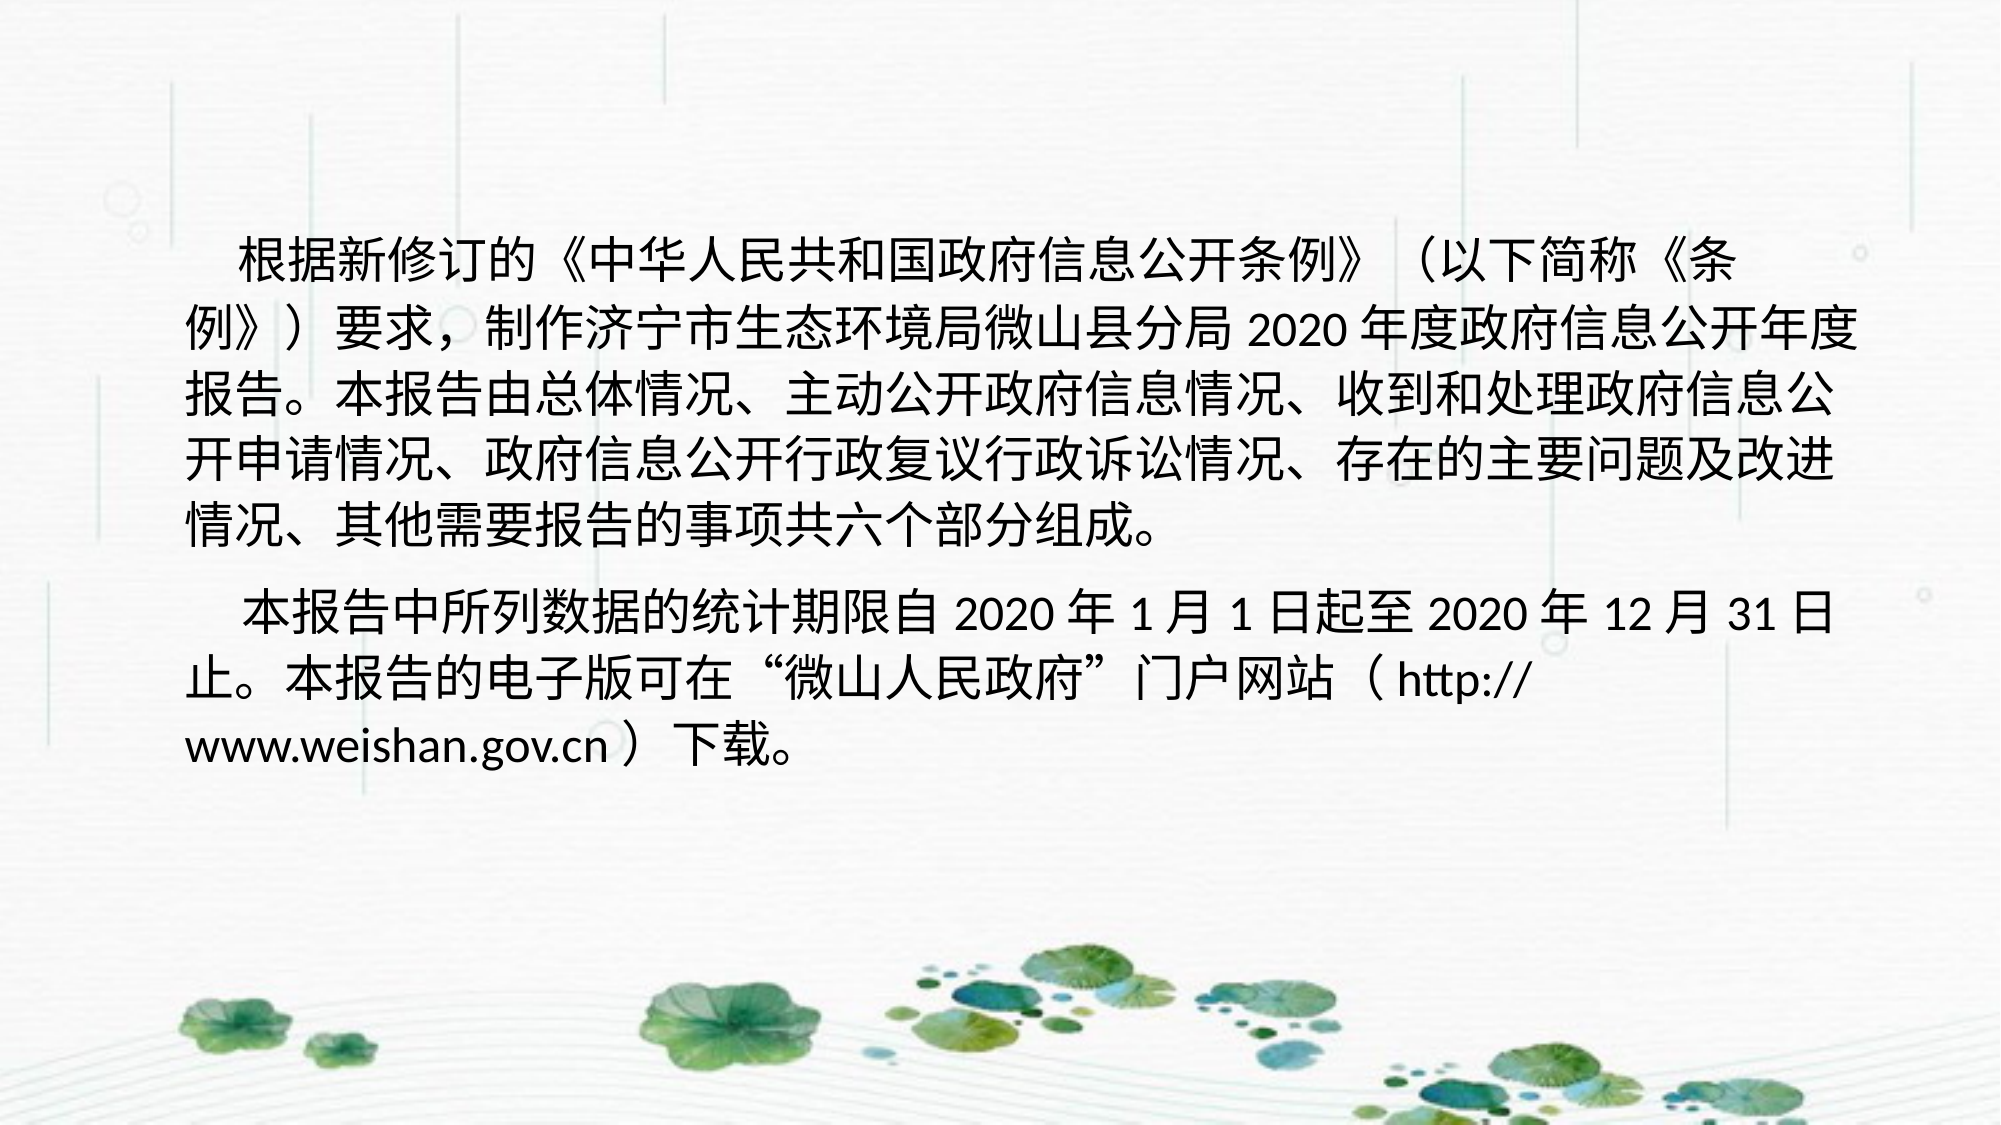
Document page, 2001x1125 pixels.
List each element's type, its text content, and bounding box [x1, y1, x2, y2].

list 根据新修订的《中华人民共和国政府信息公开条例》（以下简称《条例》）要求，制作济宁市生态环境局微山县分局2020年度政府信息公开年度报告。本报告由总体情况、主动公开政府信息情况、收到和处理政府信息公开申请情况、政府信息公开行政复议行政诉讼情况、存在的主要问题及改进情况、其他需要报告的事项共六个部分组成。 本报告中所列数据的统计期限自2020年1月1日起至2020年12月31日止。本报告的电子版可在“微山人民政府”门户网站（http://www.weishan.gov.cn）下载。 [169, 205, 1895, 920]
picture [0, 0, 2001, 1125]
